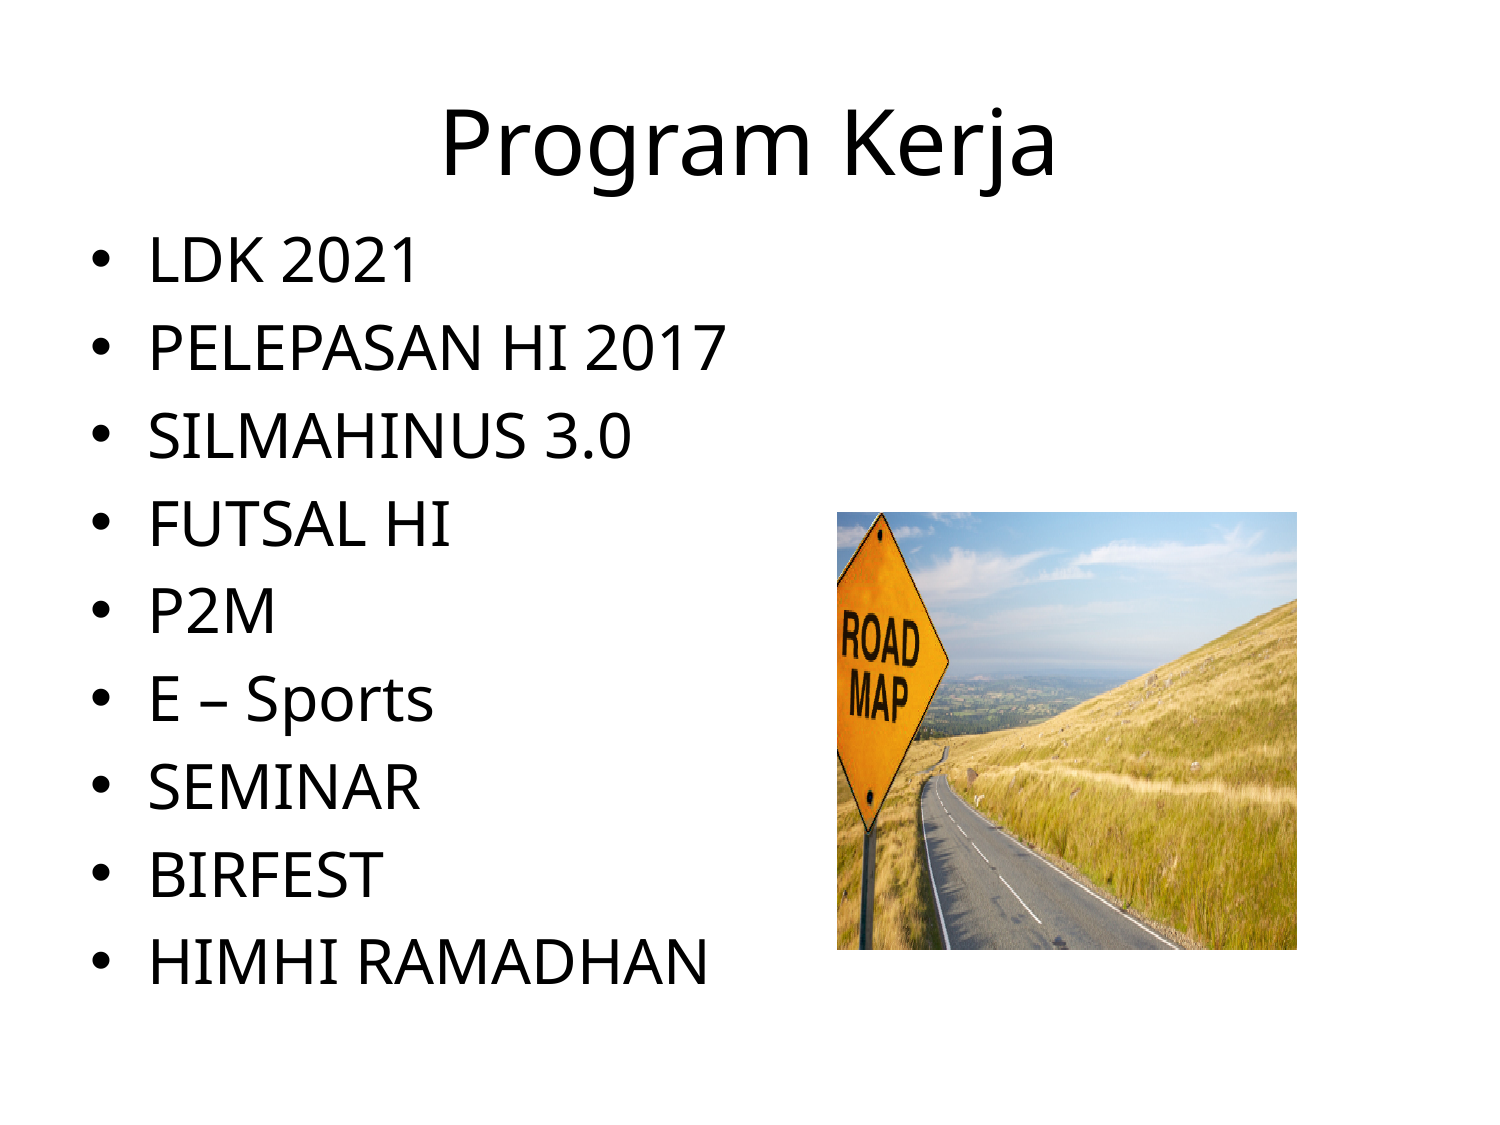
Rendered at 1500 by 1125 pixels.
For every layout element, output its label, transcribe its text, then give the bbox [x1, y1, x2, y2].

picture [837, 512, 1298, 951]
title Program Kerja [75, 45, 1425, 212]
list LDK 2021 PELEPASAN HI 2017 SILMAHINUS 3.0 FUTSAL HI P2M E – Sports SEMINAR BIRFEST HIMHI RAMADHAN [75, 212, 1425, 1005]
